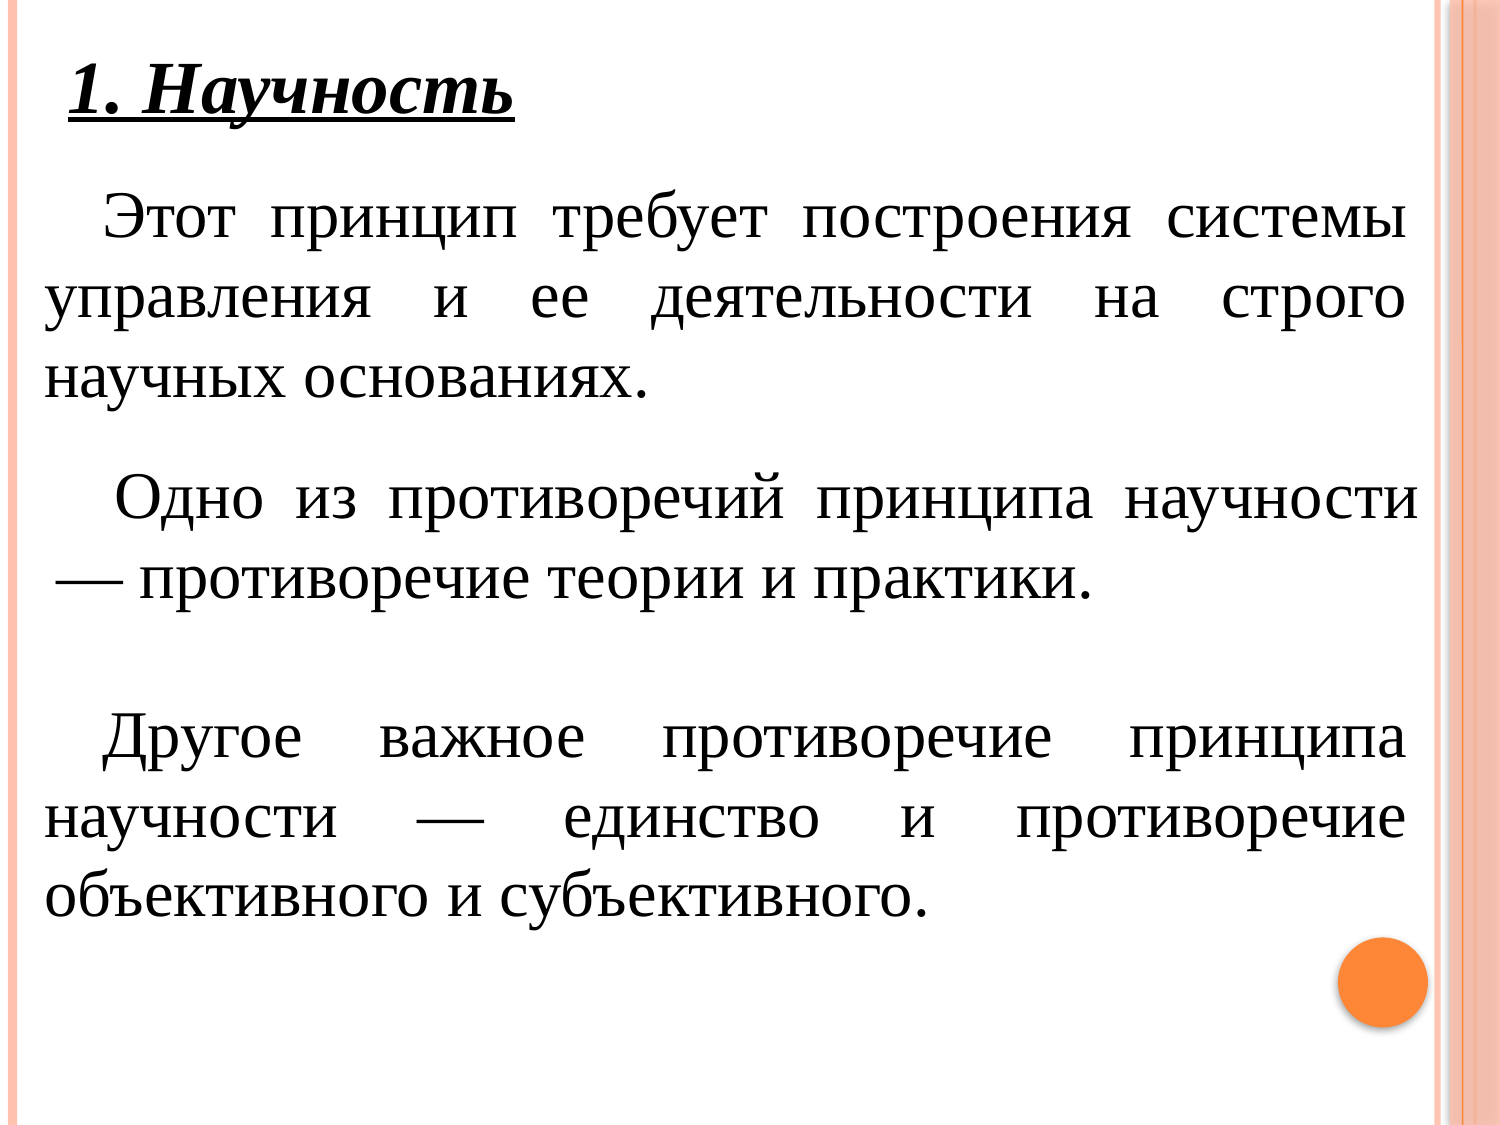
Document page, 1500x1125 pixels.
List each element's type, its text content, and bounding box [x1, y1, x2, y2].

text_box Этот принцип требует построения системы управления и ее деятельности на строго научных основаниях. [29, 163, 1424, 418]
text_box Одно из противоречий принципа научности — противоречие теории и практики. [41, 444, 1436, 620]
text_box Другое важное противоречие принципа научности — единство и противоречие объективного и субъективного. [29, 682, 1424, 938]
text_box 1. Научность [53, 30, 1447, 136]
